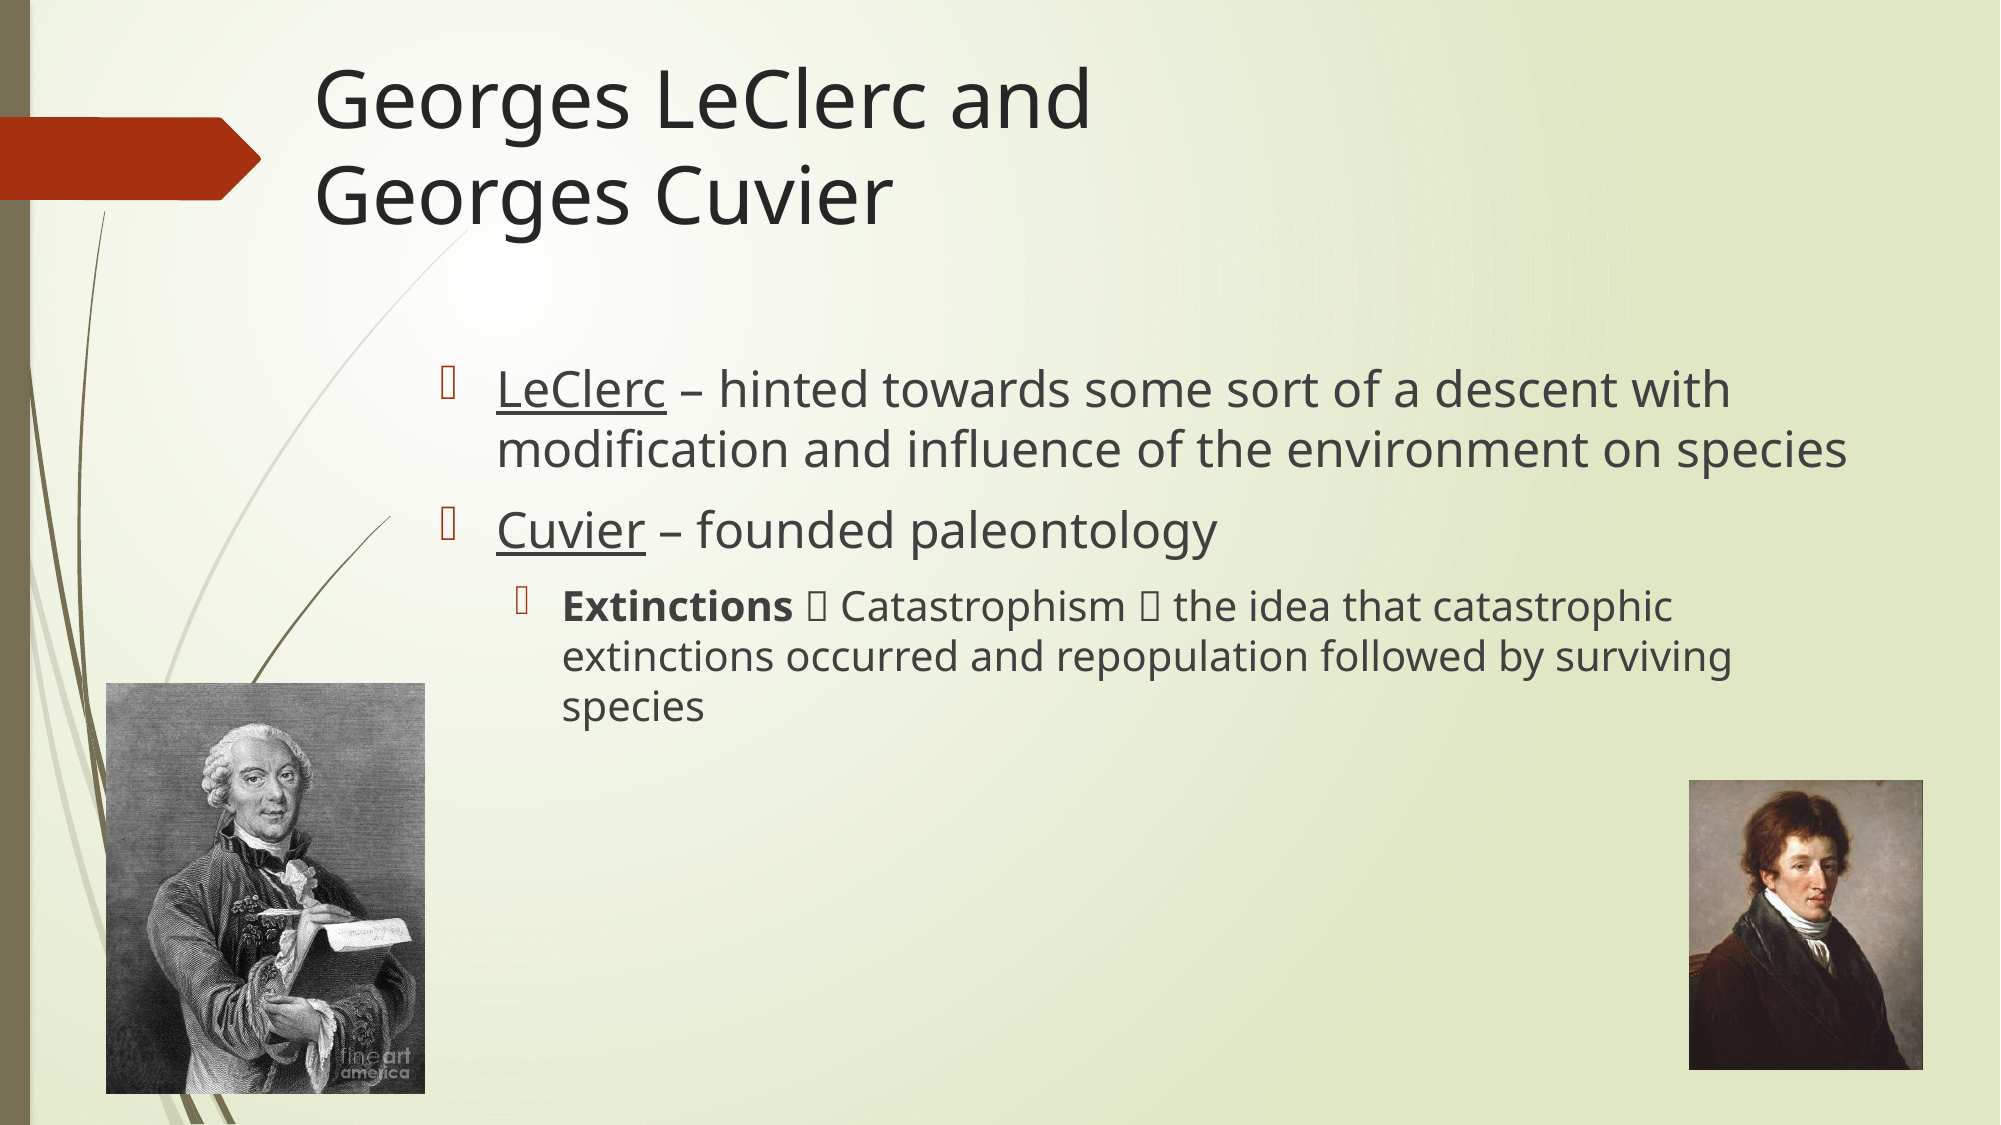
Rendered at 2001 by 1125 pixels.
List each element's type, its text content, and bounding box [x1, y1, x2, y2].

picture [1689, 779, 1924, 1070]
list LeClerc – hinted towards some sort of a descent with modification and influence of the environment on species Cuvier – founded paleontology Extinctions  Catastrophism  the idea that catastrophic extinctions occurred and repopulation followed by surviving species [424, 350, 1888, 970]
title Georges LeClerc and Georges Cuvier [298, 39, 1761, 250]
picture [106, 683, 425, 1094]
